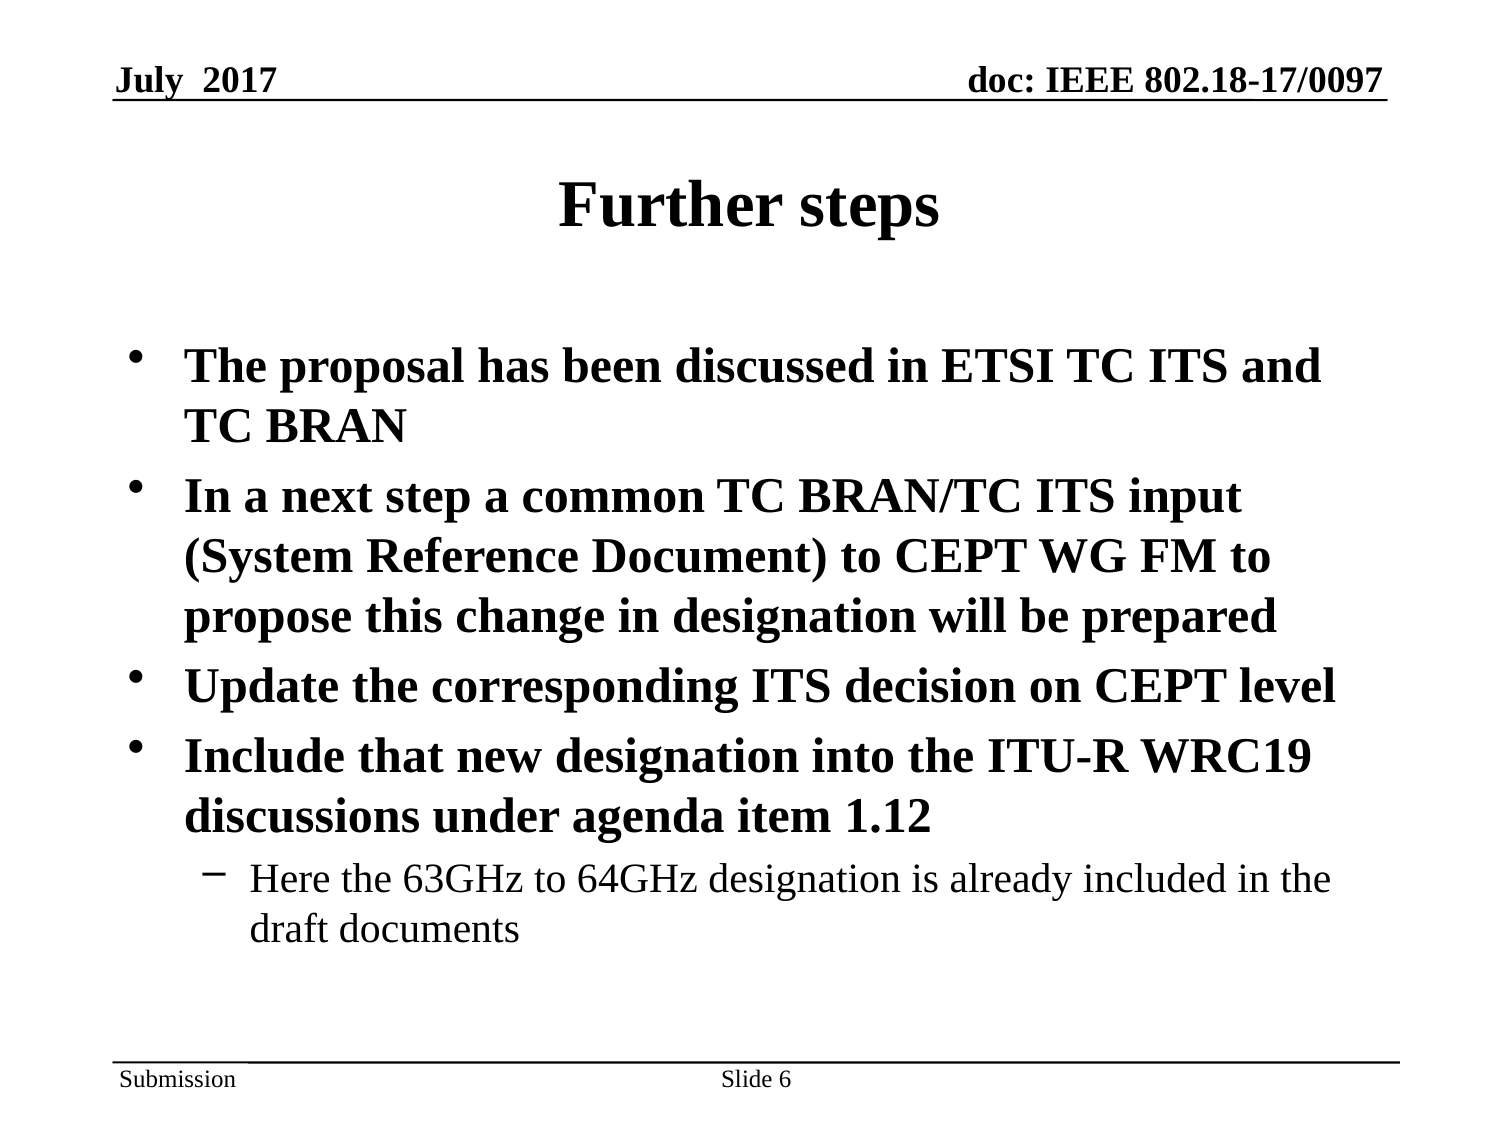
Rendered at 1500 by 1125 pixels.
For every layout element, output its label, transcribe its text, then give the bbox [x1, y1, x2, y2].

slide_number 6 [712, 1062, 800, 1093]
list The proposal has been discussed in ETSI TC ITS and TC BRAN In a next step a common TC BRAN/TC ITS input (System Reference Document) to CEPT WG FM to propose this change in designation will be prepared Update the corresponding ITS decision on CEPT level Include that new designation into the ITU-R WRC19 discussions under agenda item 1.12 Here the 63GHz to 64GHz designation is already included in the draft documents [112, 324, 1388, 1000]
title Further steps [112, 112, 1388, 288]
